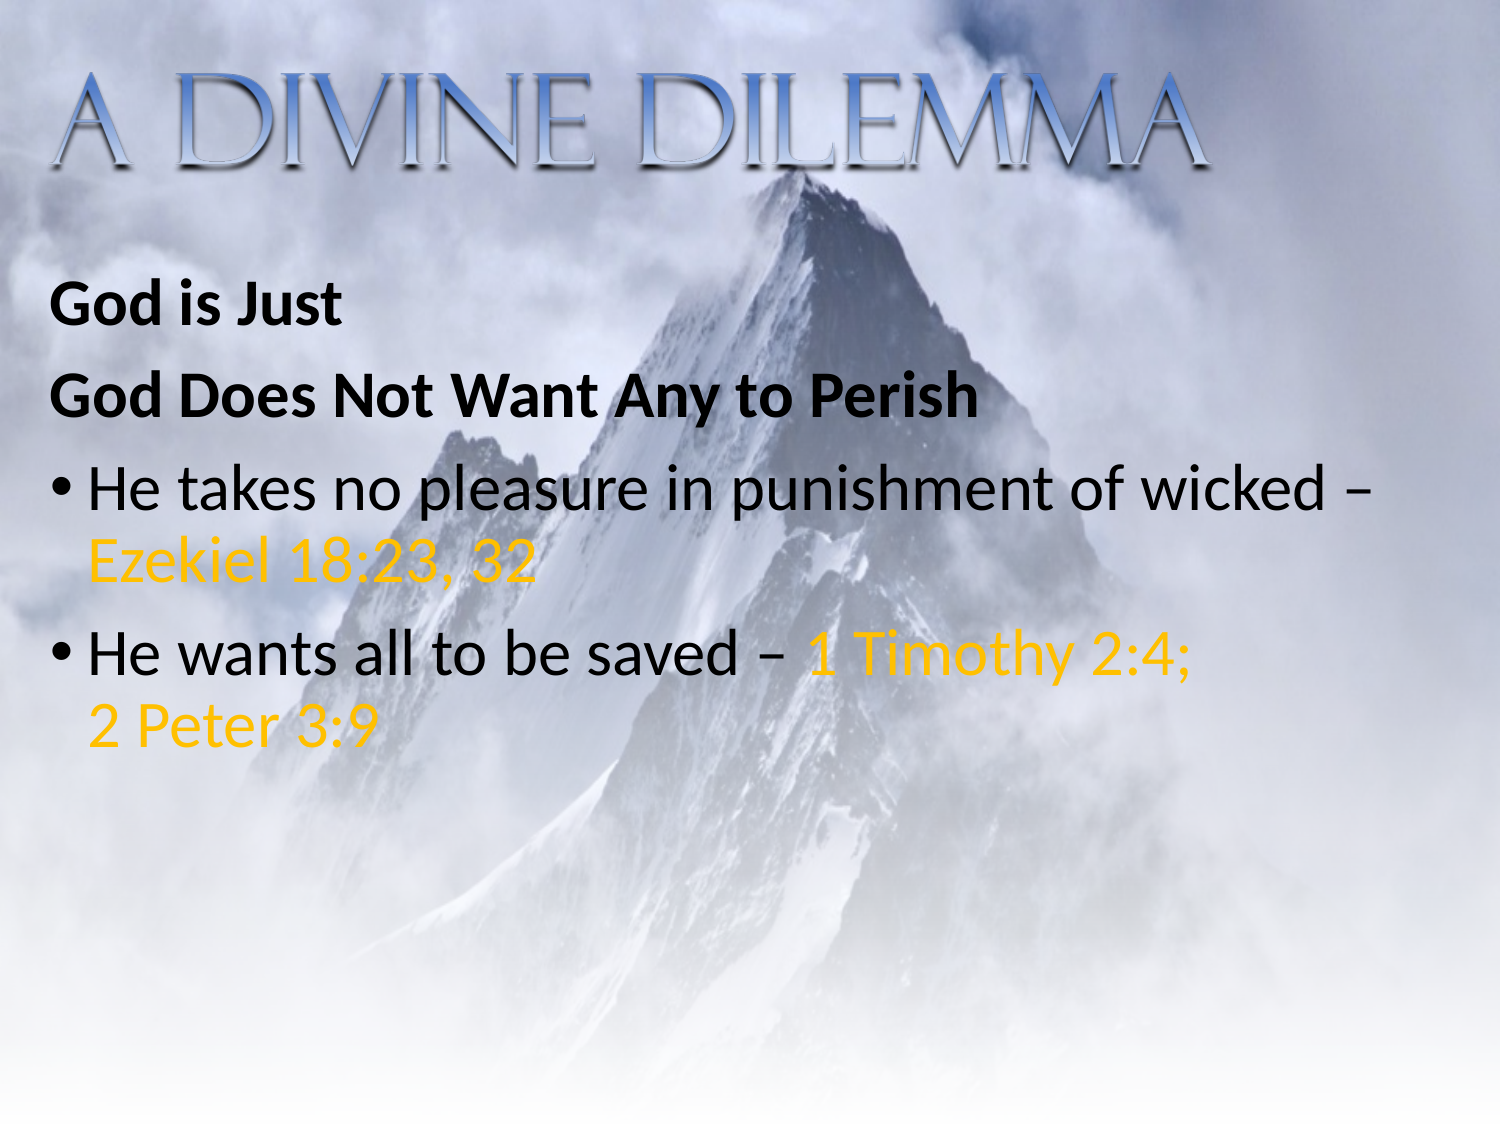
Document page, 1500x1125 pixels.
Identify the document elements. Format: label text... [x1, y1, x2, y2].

text_box [0, 0, 1500, 1125]
list God is Just God Does Not Want Any to Perish He takes no pleasure in punishment of wicked – Ezekiel 18:23, 32 He wants all to be saved – 1 Timothy 2:4; 2 Peter 3:9 [34, 260, 1466, 1078]
picture [32, 47, 1466, 213]
